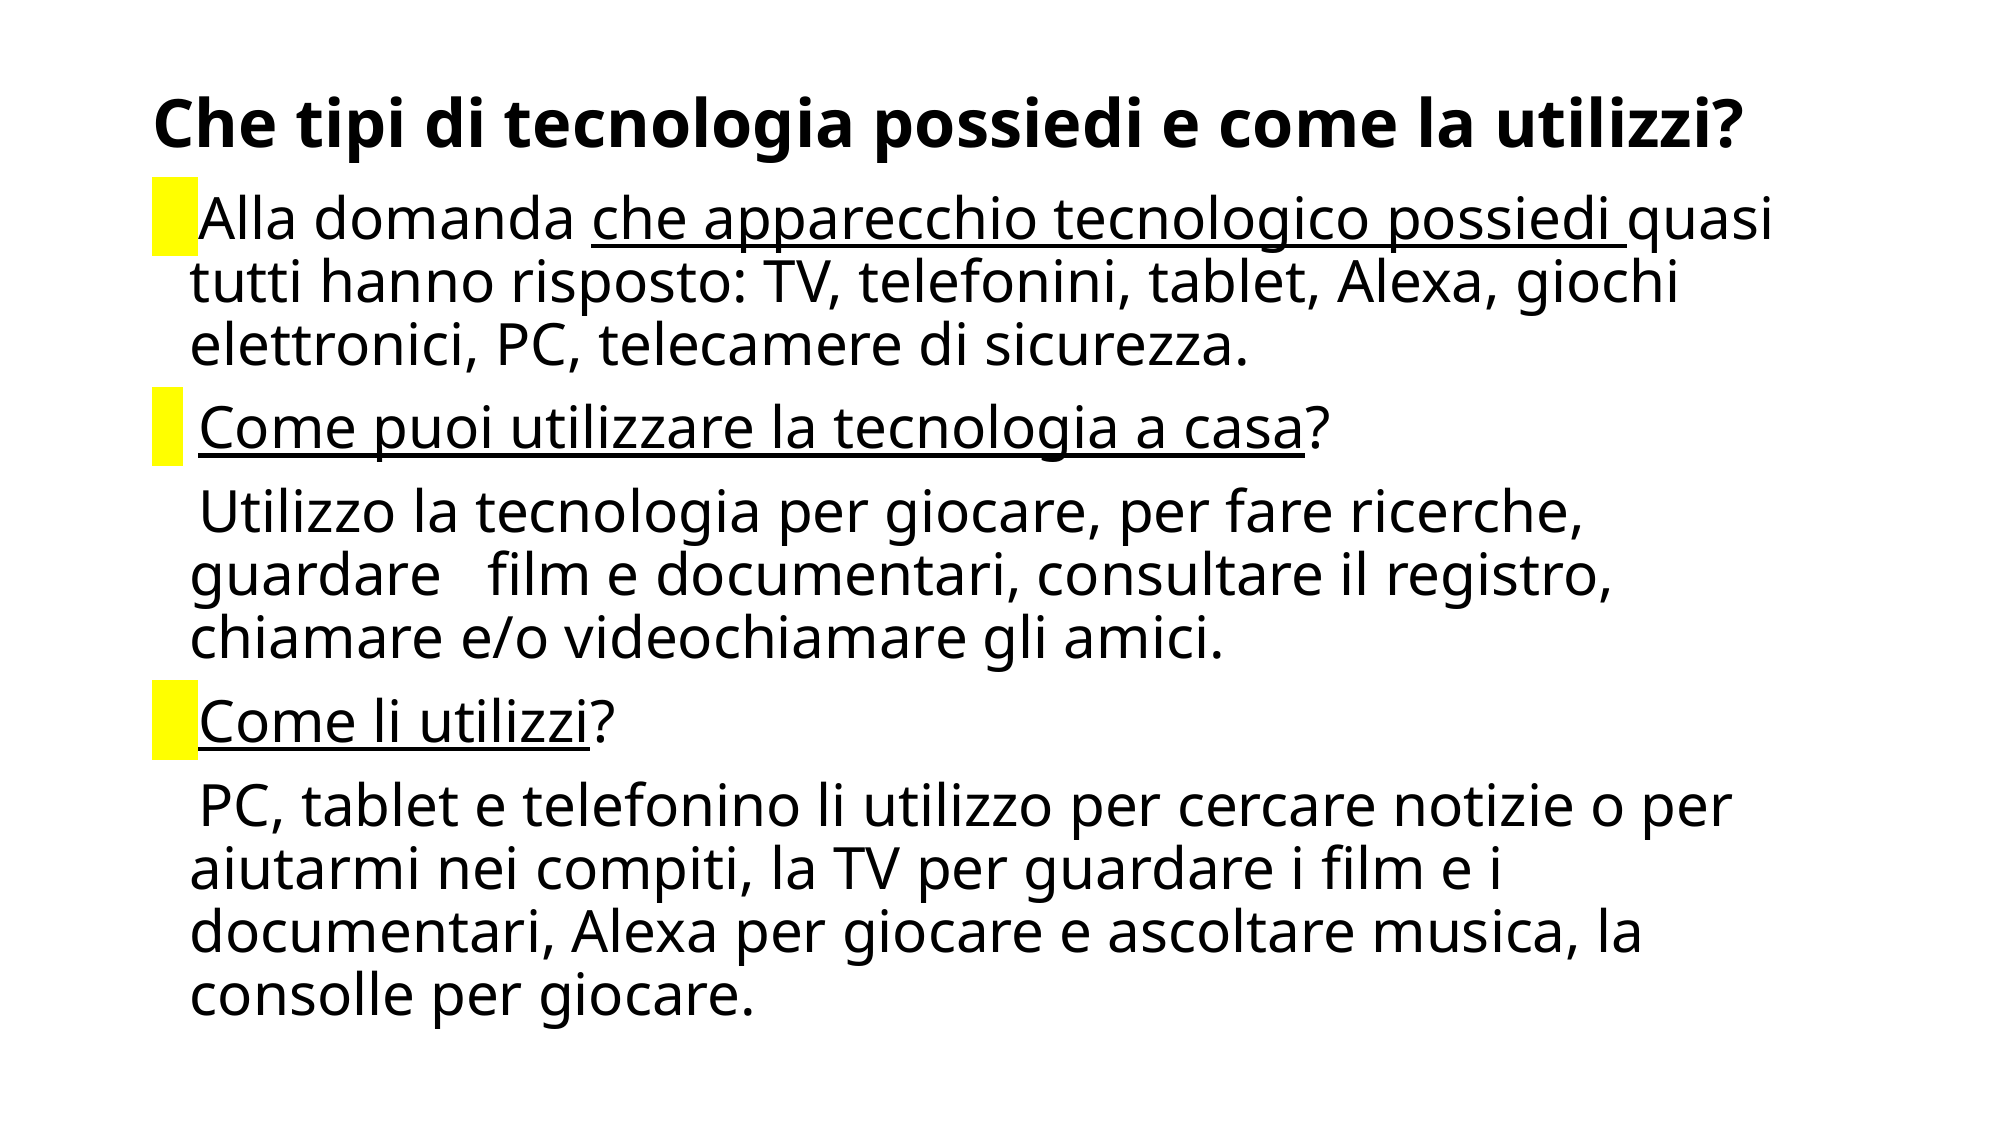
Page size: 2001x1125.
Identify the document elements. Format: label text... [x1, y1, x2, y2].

list Alla domanda che apparecchio tecnologico possiedi quasi tutti hanno risposto: TV, telefonini, tablet, Alexa, giochi elettronici, PC, telecamere di sicurezza. Come puoi utilizzare la tecnologia a casa? Utilizzo la tecnologia per giocare, per fare ricerche, guardare film e documentari, consultare il registro, chiamare e/o videochiamare gli amici. Come li utilizzi? PC, tablet e telefonino li utilizzo per cercare notizie o per aiutarmi nei compiti, la TV per guardare i film e i documentari, Alexa per giocare e ascoltare musica, la consolle per giocare. [137, 181, 1863, 1014]
title Che tipi di tecnologia possiedi e come la utilizzi? [137, 59, 1863, 181]
